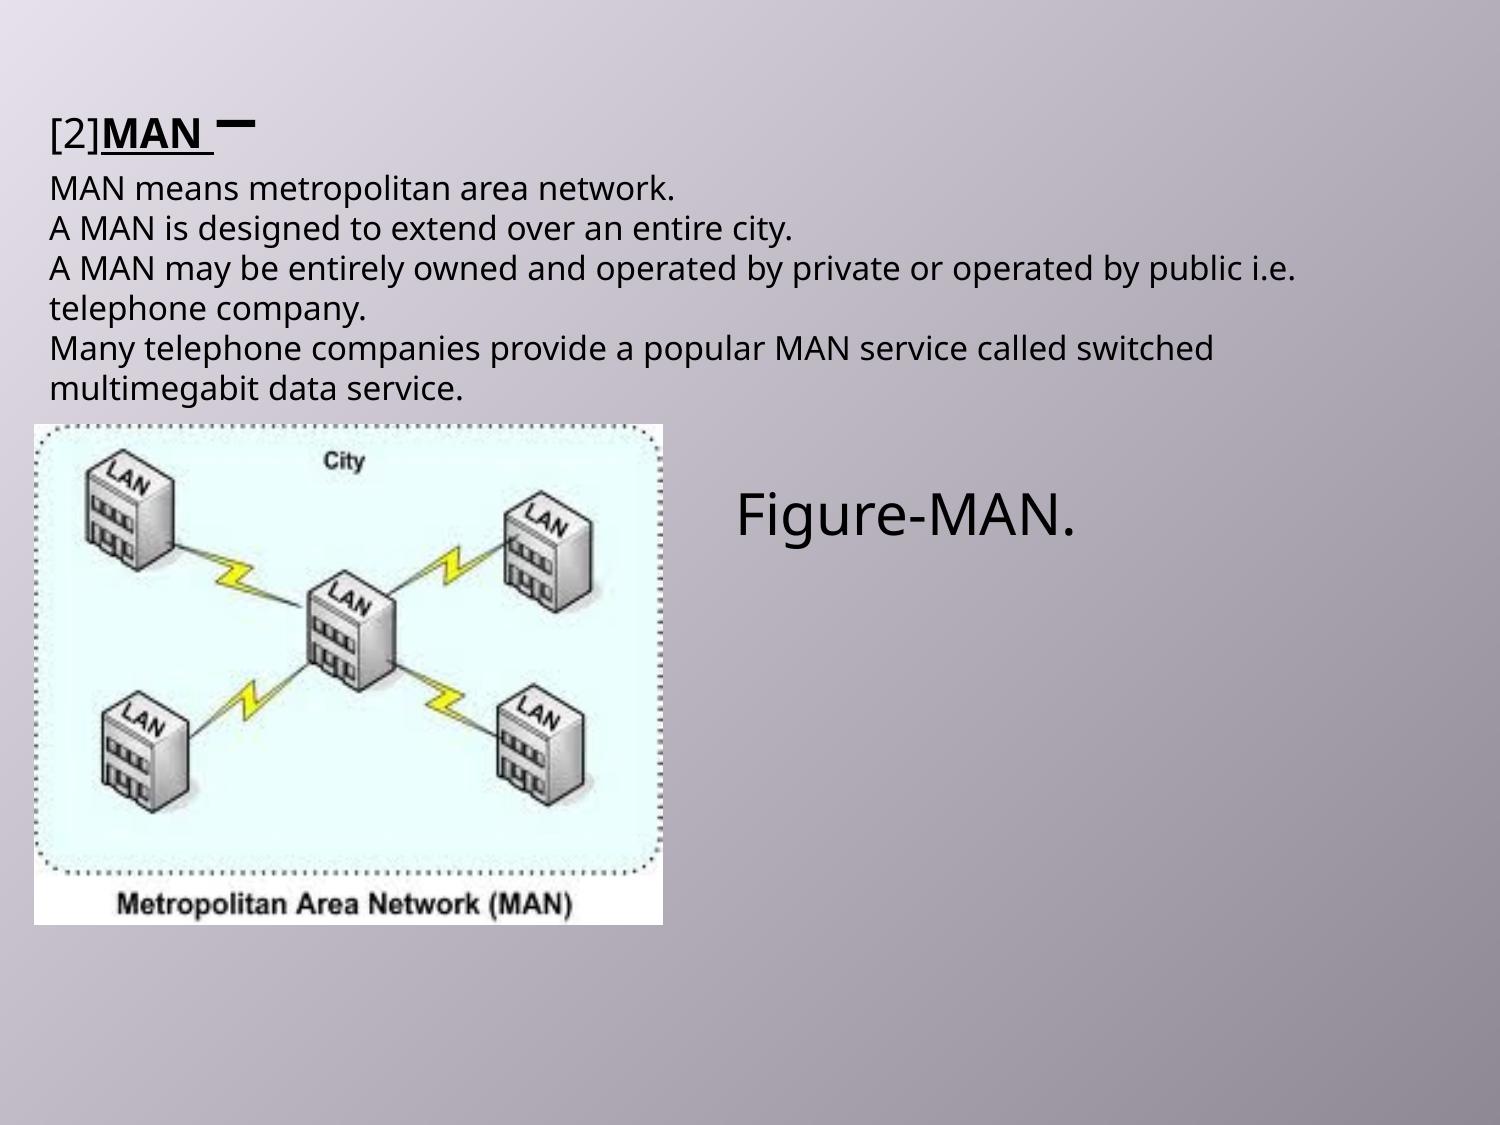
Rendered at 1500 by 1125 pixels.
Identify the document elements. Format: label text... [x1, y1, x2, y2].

text_box [2]MAN – MAN means metropolitan area network. A MAN is designed to extend over an entire city. A MAN may be entirely owned and operated by private or operated by public i.e. telephone company. Many telephone companies provide a popular MAN service called switched multimegabit data service. Figure-MAN. [34, 50, 1360, 905]
picture [34, 424, 663, 926]
